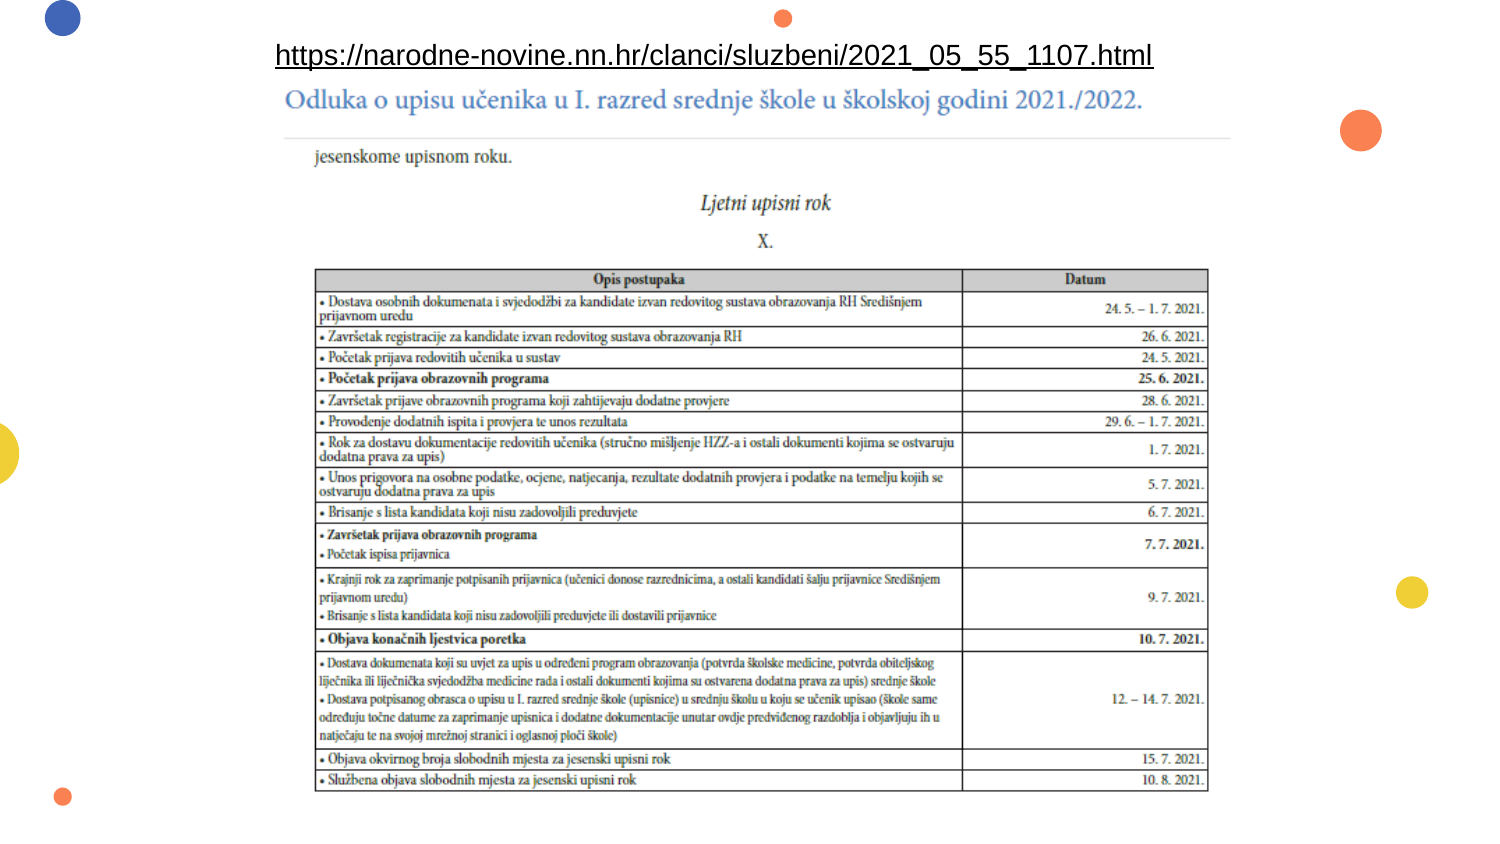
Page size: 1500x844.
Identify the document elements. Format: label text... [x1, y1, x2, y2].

picture [208, 71, 1323, 828]
text_box https://narodne-novine.nn.hr/clanci/sluzbeni/2021_05_55_1107.html [260, 28, 1186, 69]
